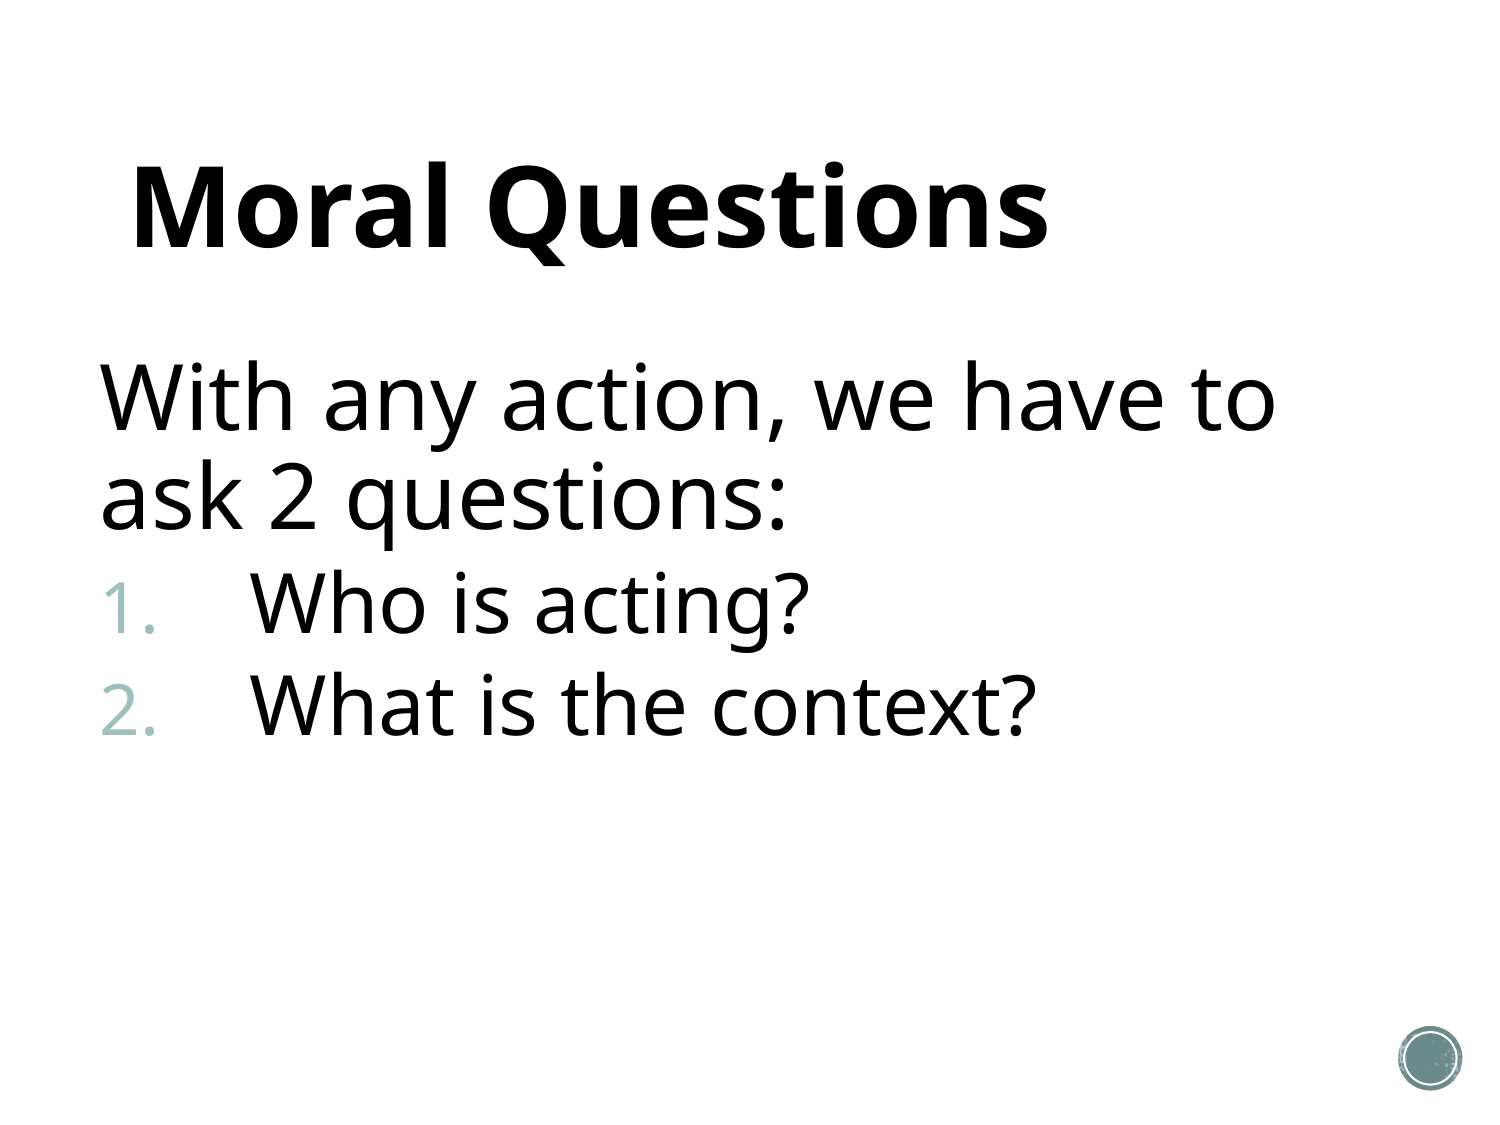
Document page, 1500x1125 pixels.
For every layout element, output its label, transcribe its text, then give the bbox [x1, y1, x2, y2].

title Moral Questions [112, 79, 1388, 344]
list With any action, we have to ask 2 questions: Who is acting? What is the context? [71, 343, 1370, 1044]
